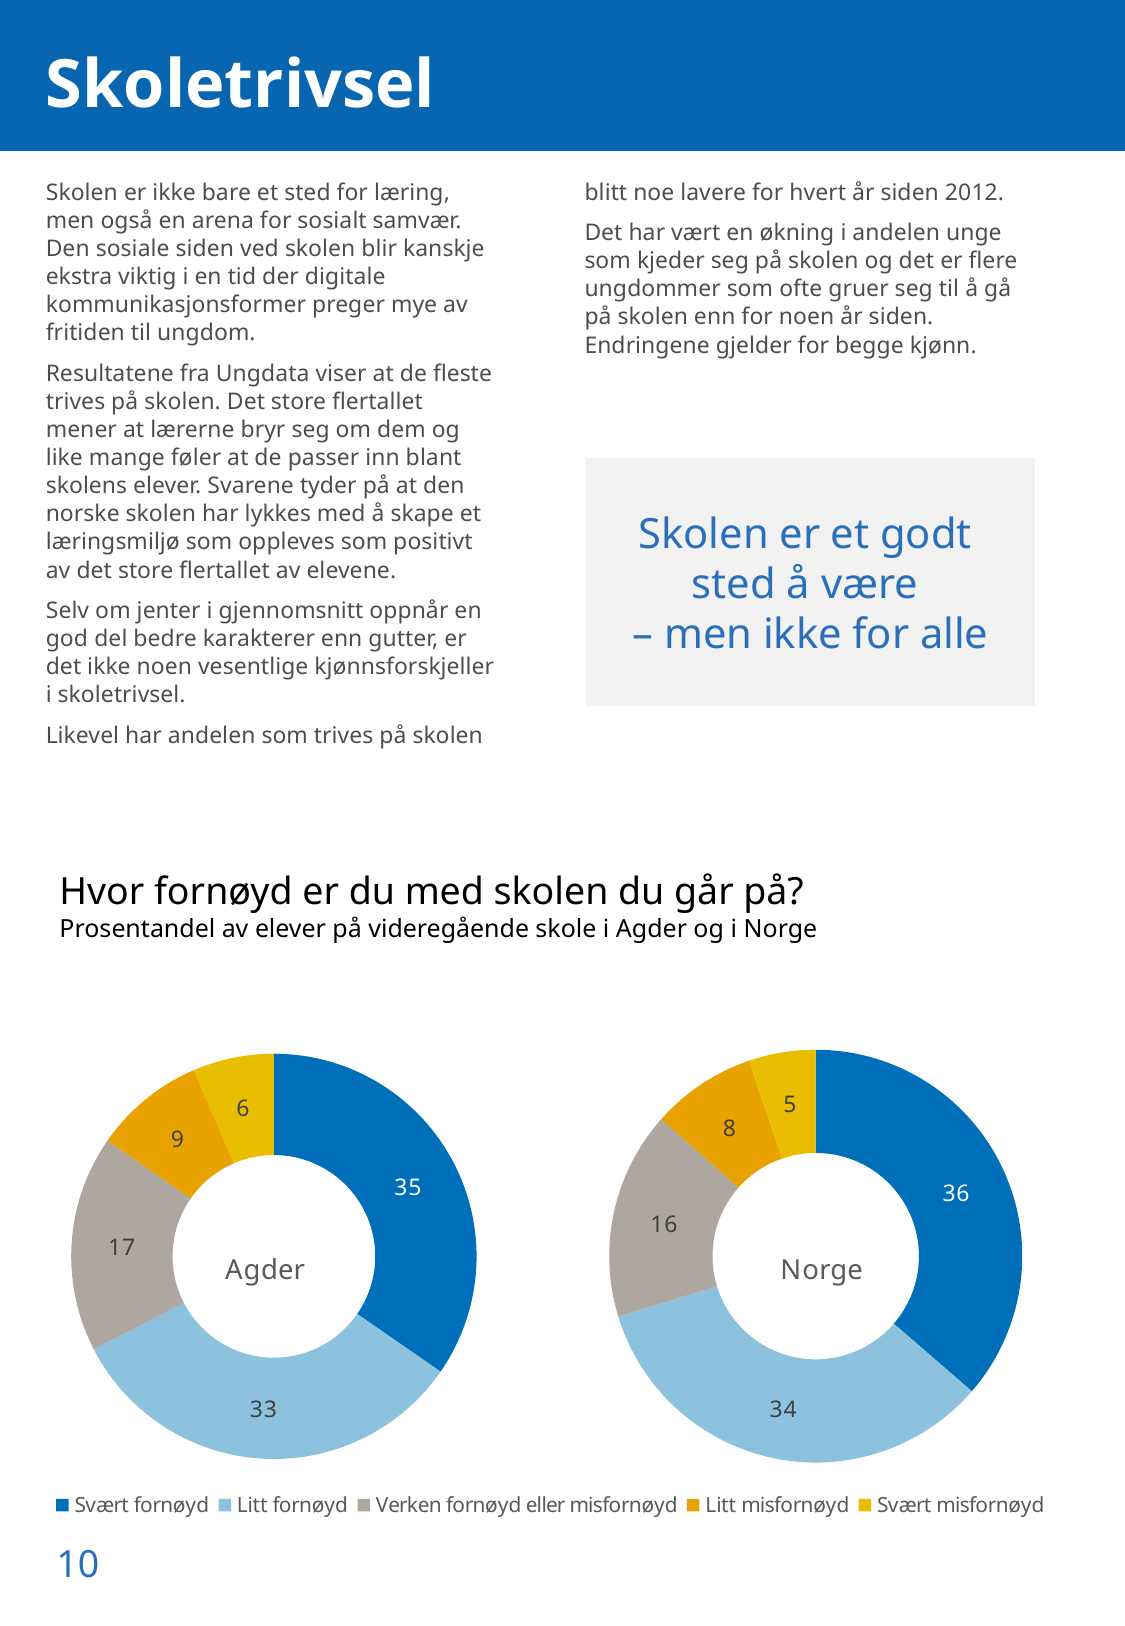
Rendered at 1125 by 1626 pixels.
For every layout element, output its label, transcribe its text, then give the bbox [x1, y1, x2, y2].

text_box 10 [41, 1549, 115, 1593]
chart [44, 1021, 1055, 1546]
text_box Skolen er et godt sted å være – men ikke for alle [584, 456, 1037, 708]
list Skolen er ikke bare et sted for læring, men også en arena for sosialt samvær. Den sosiale siden ved skolen blir kanskje ekstra viktig i en tid der digitale kommunikasjonsformer preger mye av fritiden til ungdom. Resultatene fra Ungdata viser at de fleste trives på skolen. Det store flertallet mener at lærerne bryr seg om dem og like mange føler at de passer inn blant skolens elever. Svarene tyder på at den norske skolen har lykkes med å skape et læringsmiljø som oppleves som positivt av det store flertallet av elevene. Selv om jenter i gjennomsnitt oppnår en god del bedre karakterer enn gutter, er det ikke noen vesentlige kjønnsforskjeller i skoletrivsel. Likevel har andelen som trives på skolen blitt noe lavere for hvert år siden 2012. Det har vært en økning i andelen unge som kjeder seg på skolen og det er flere ungdommer som ofte gruer seg til å gå på skolen enn for noen år siden. Endringene gjelder for begge kjønn. [45, 176, 1035, 754]
title Skoletrivsel [45, 30, 905, 121]
text_box Hvor fornøyd er du med skolen du går på? Prosentandel av elever på videregående skole i Agder og i Norge [44, 859, 1076, 950]
